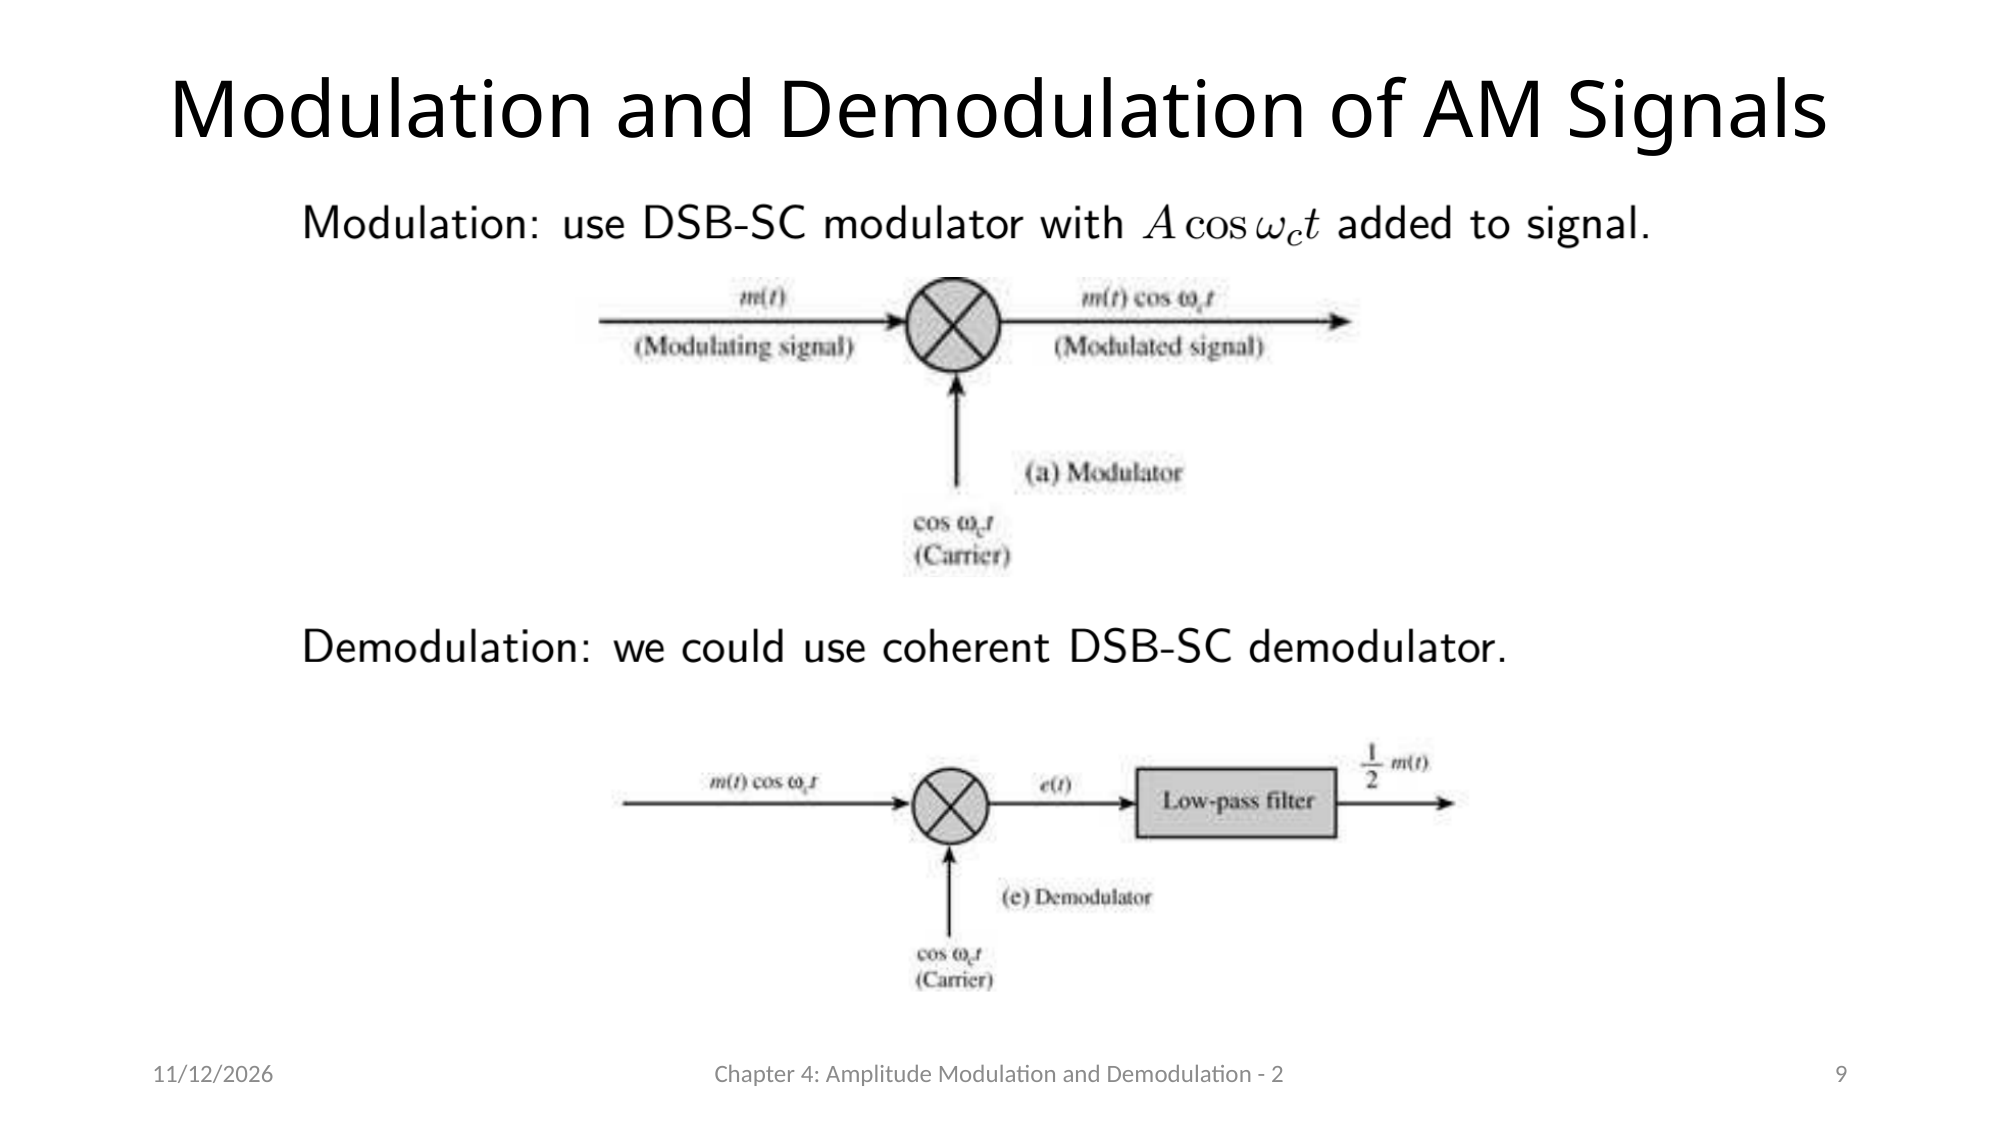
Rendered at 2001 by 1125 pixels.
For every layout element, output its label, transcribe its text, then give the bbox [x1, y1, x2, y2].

slide_number 9 [1412, 1042, 1863, 1103]
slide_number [137, 1042, 588, 1103]
title Modulation and Demodulation of AM Signals [137, 59, 1863, 165]
footer Chapter 4: Amplitude Modulation and Demodulation - 2 [662, 1042, 1338, 1103]
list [293, 178, 1707, 1014]
